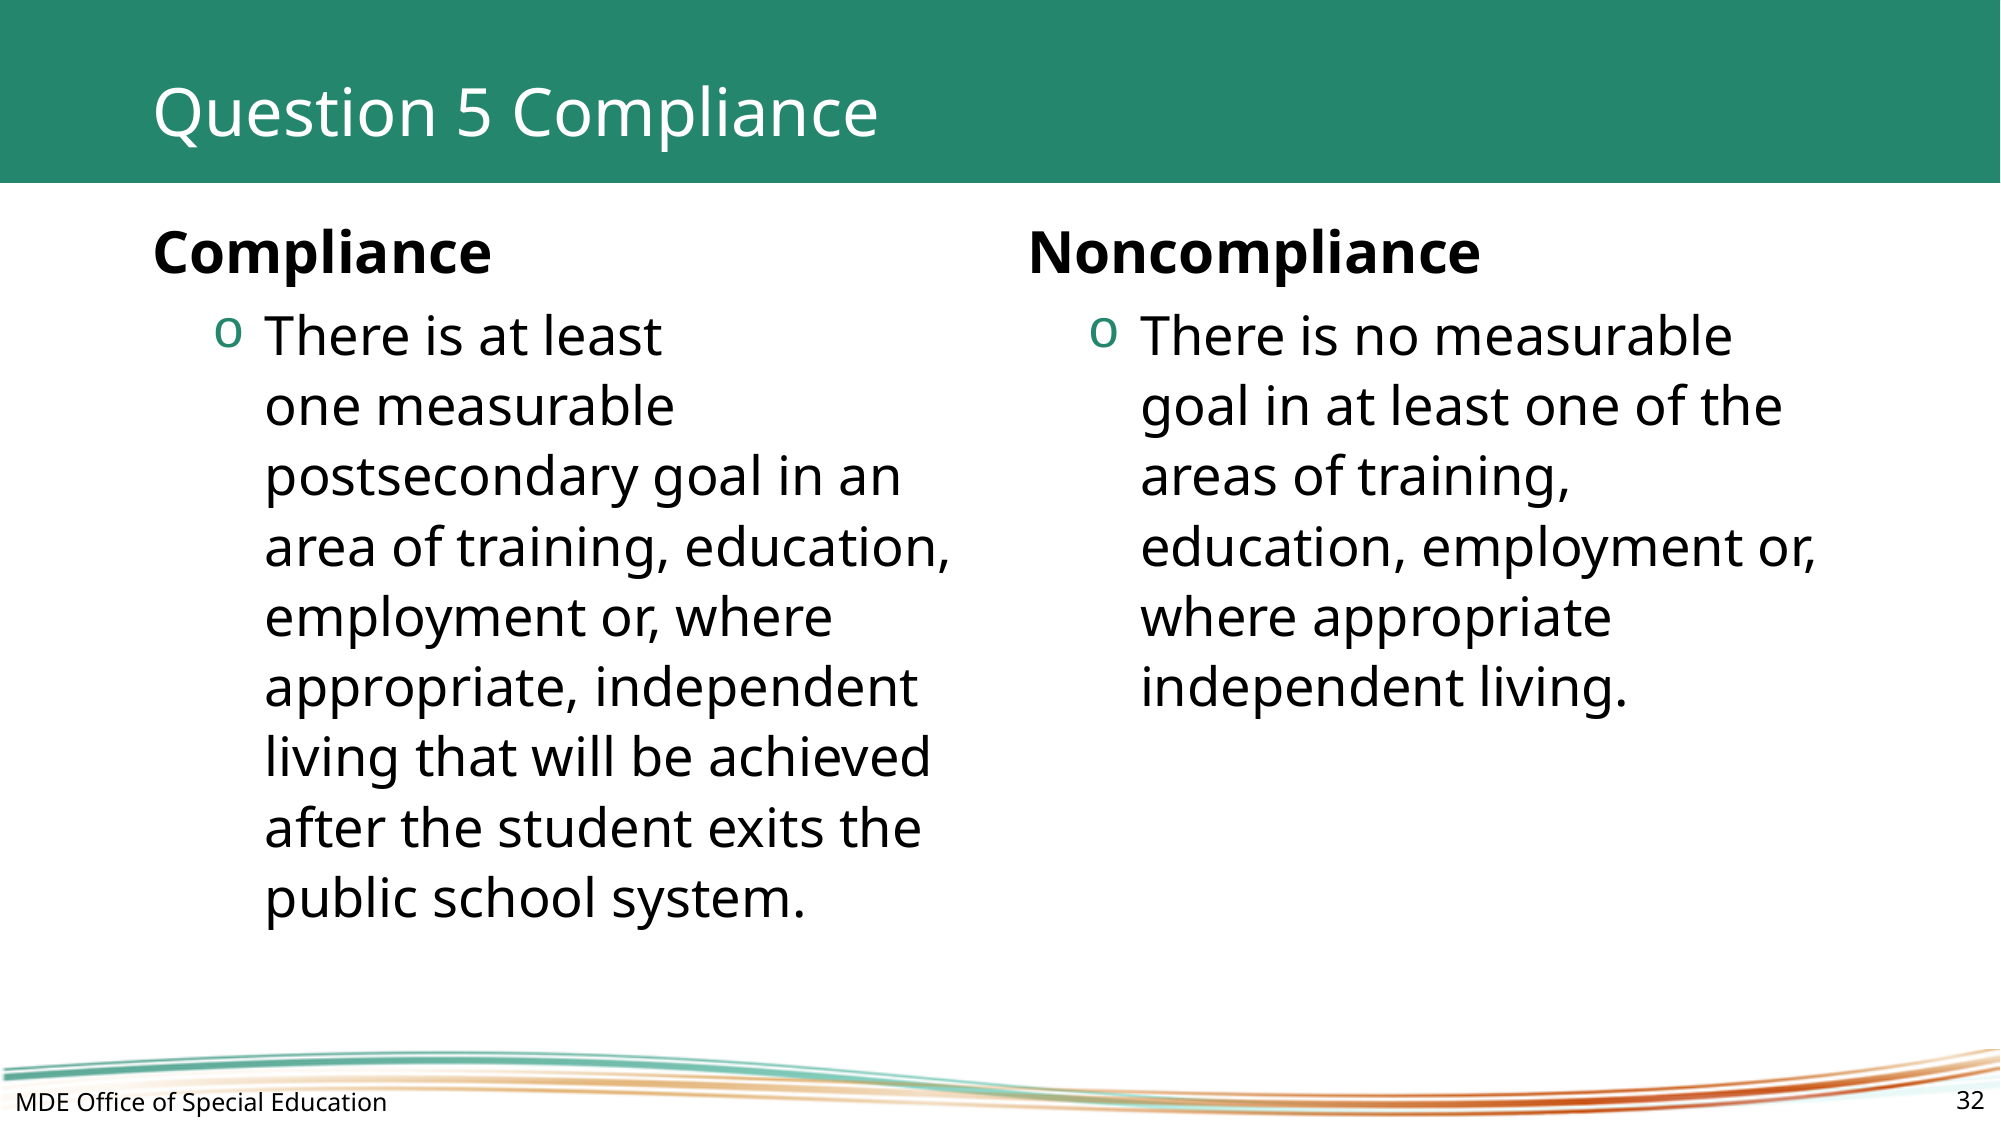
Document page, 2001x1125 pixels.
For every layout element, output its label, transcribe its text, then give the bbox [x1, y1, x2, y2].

picture [0, 1049, 2000, 1125]
slide_number 32 [1827, 1071, 2000, 1125]
list Compliance There is at least one measurable postsecondary goal in an area of training, education, employment or, where appropriate, independent living that will be achieved after the student exits the public school system. [137, 202, 988, 1041]
list Noncompliance There is no measurable goal in at least one of the areas of training, education, employment or, where appropriate independent living. [1012, 202, 1863, 1041]
title Question 5 Compliance [137, 46, 1863, 183]
footer MDE Office of Special Education [0, 1071, 904, 1125]
